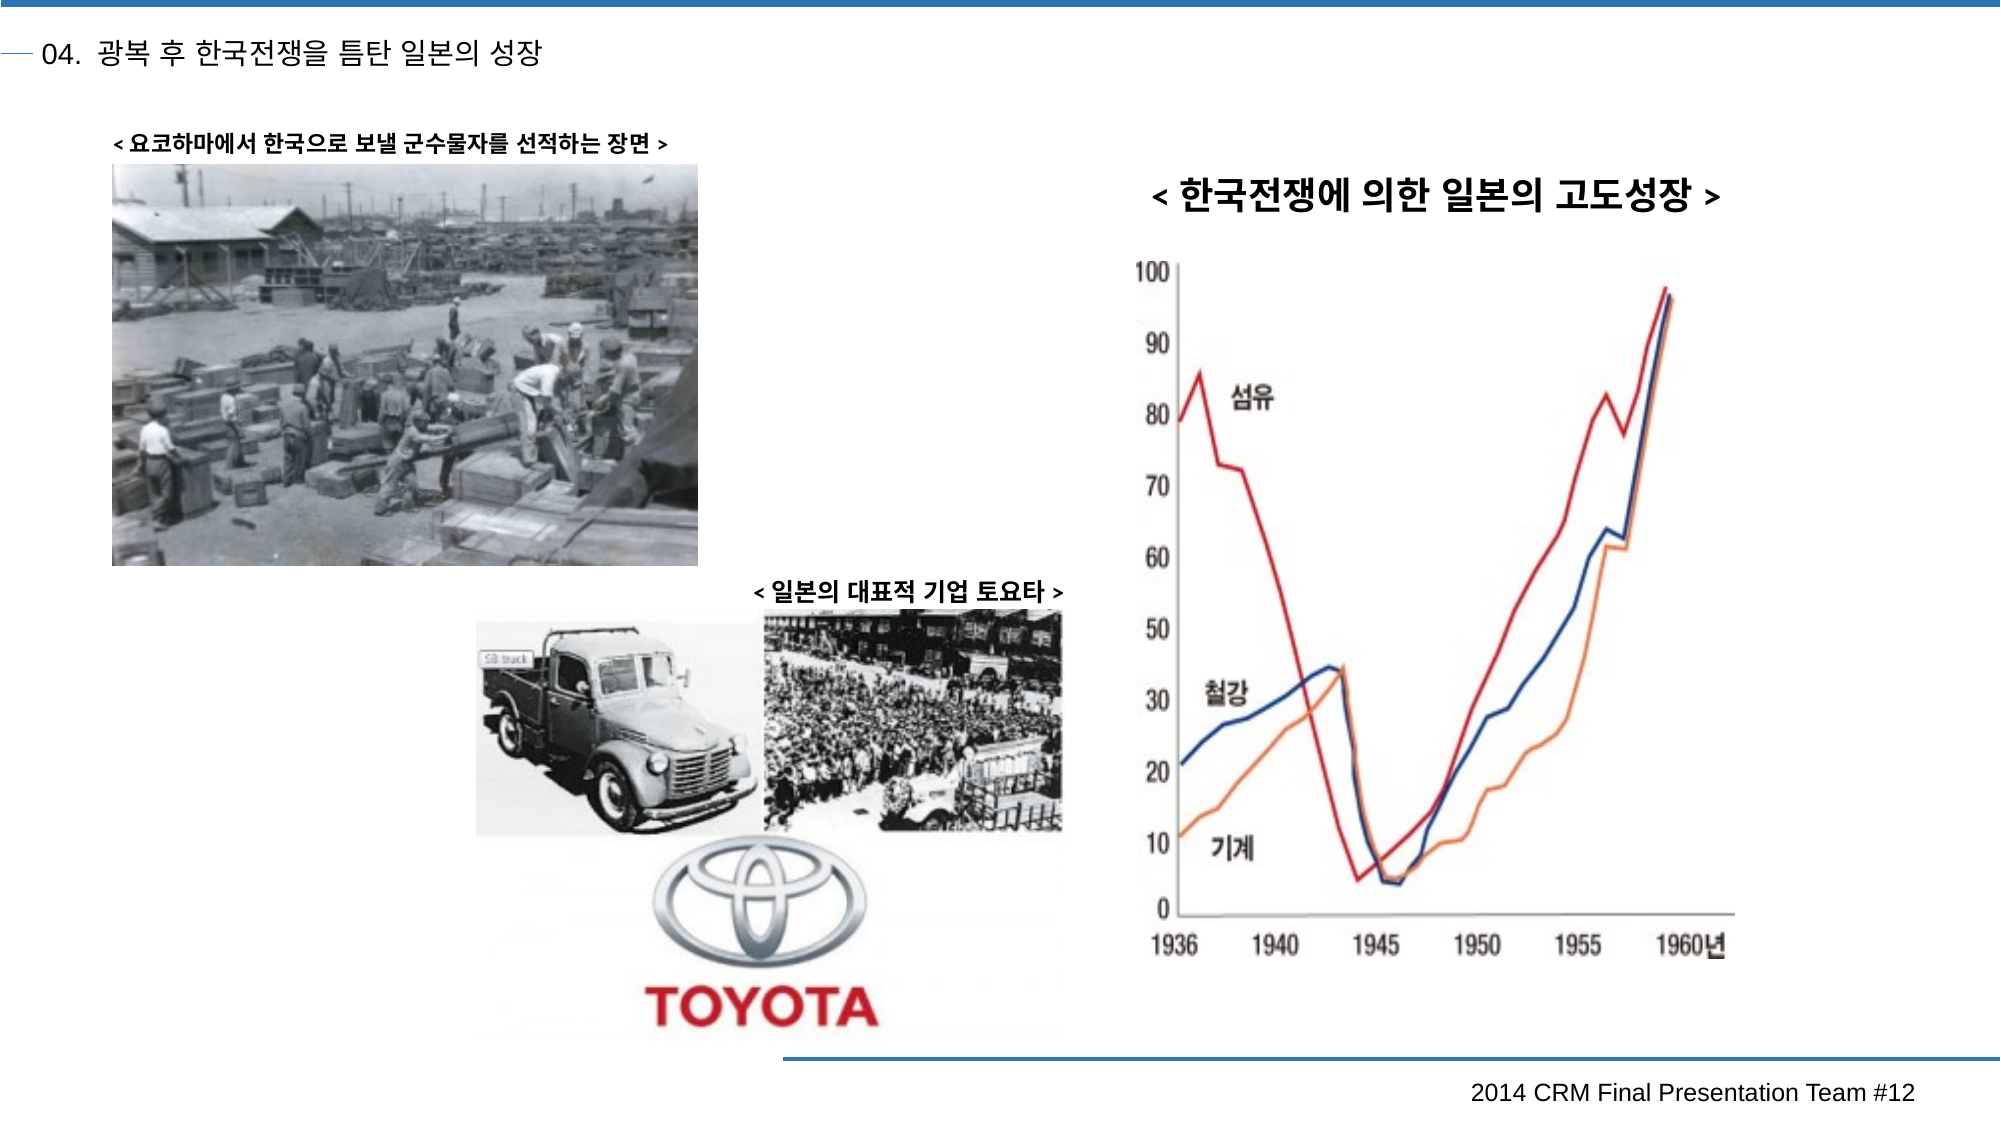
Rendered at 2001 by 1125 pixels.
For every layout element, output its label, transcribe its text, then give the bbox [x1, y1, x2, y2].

text_box <일본의 대표적 기업 토요타> [738, 568, 1099, 614]
picture [112, 164, 698, 566]
text_box 2014 CRM Final Presentation Team #12 [1407, 1068, 1980, 1114]
text_box 04. 광복 후 한국전쟁을 틈탄 일본의 성장 [26, 28, 1178, 78]
picture [476, 609, 1065, 1041]
text_box <요코하마에서 한국으로 보낼 군수물자를 선적하는 장면> [98, 121, 1078, 164]
text_box <한국전쟁에 의한 일본의 고도성장> [1136, 164, 1862, 225]
picture [1136, 261, 1735, 959]
